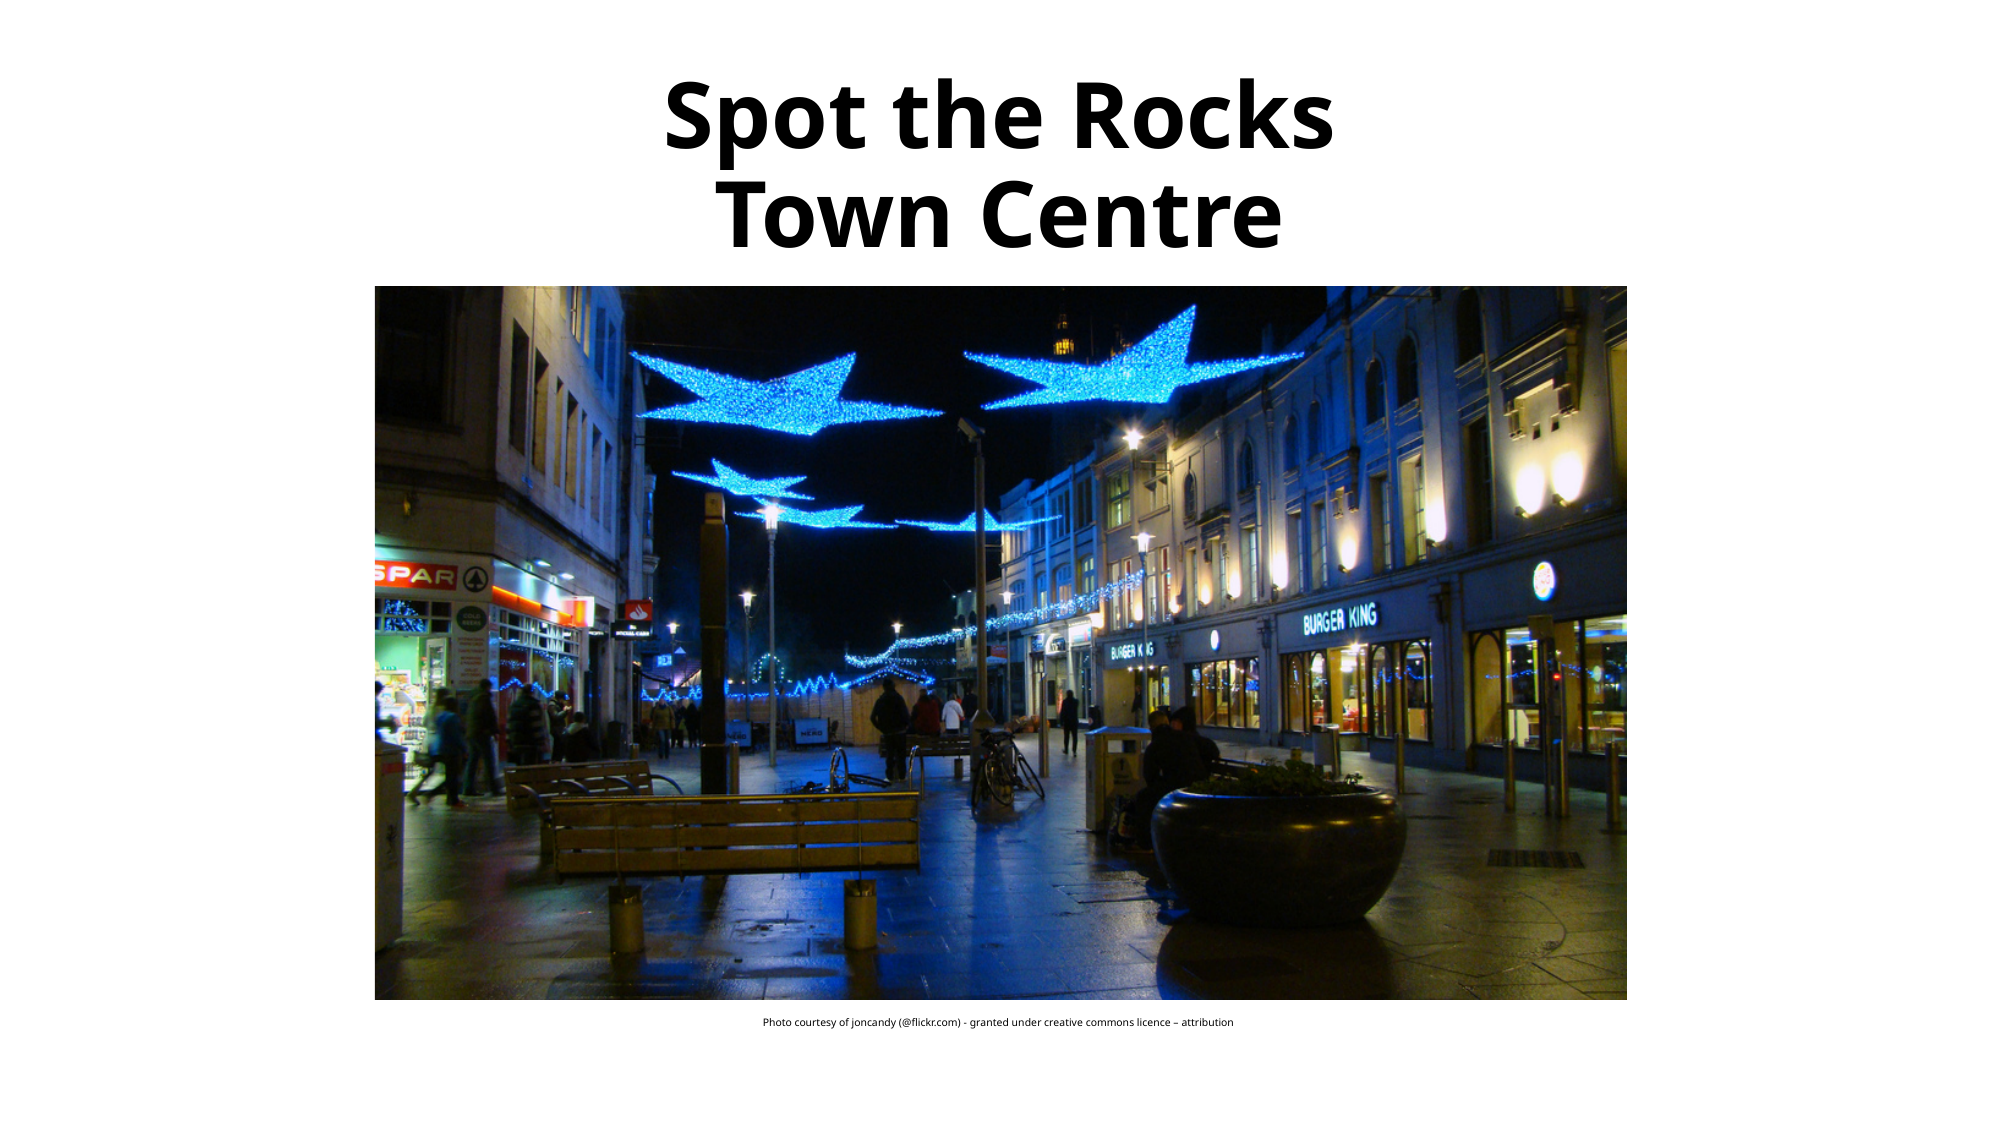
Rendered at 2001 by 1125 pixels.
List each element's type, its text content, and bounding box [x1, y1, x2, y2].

text_box Photo courtesy of joncandy (@flickr.com) - granted under creative commons licence – attribution [706, 1014, 1292, 1031]
picture [374, 286, 1627, 1001]
title Spot the Rocks Town Centre [137, 59, 1863, 278]
